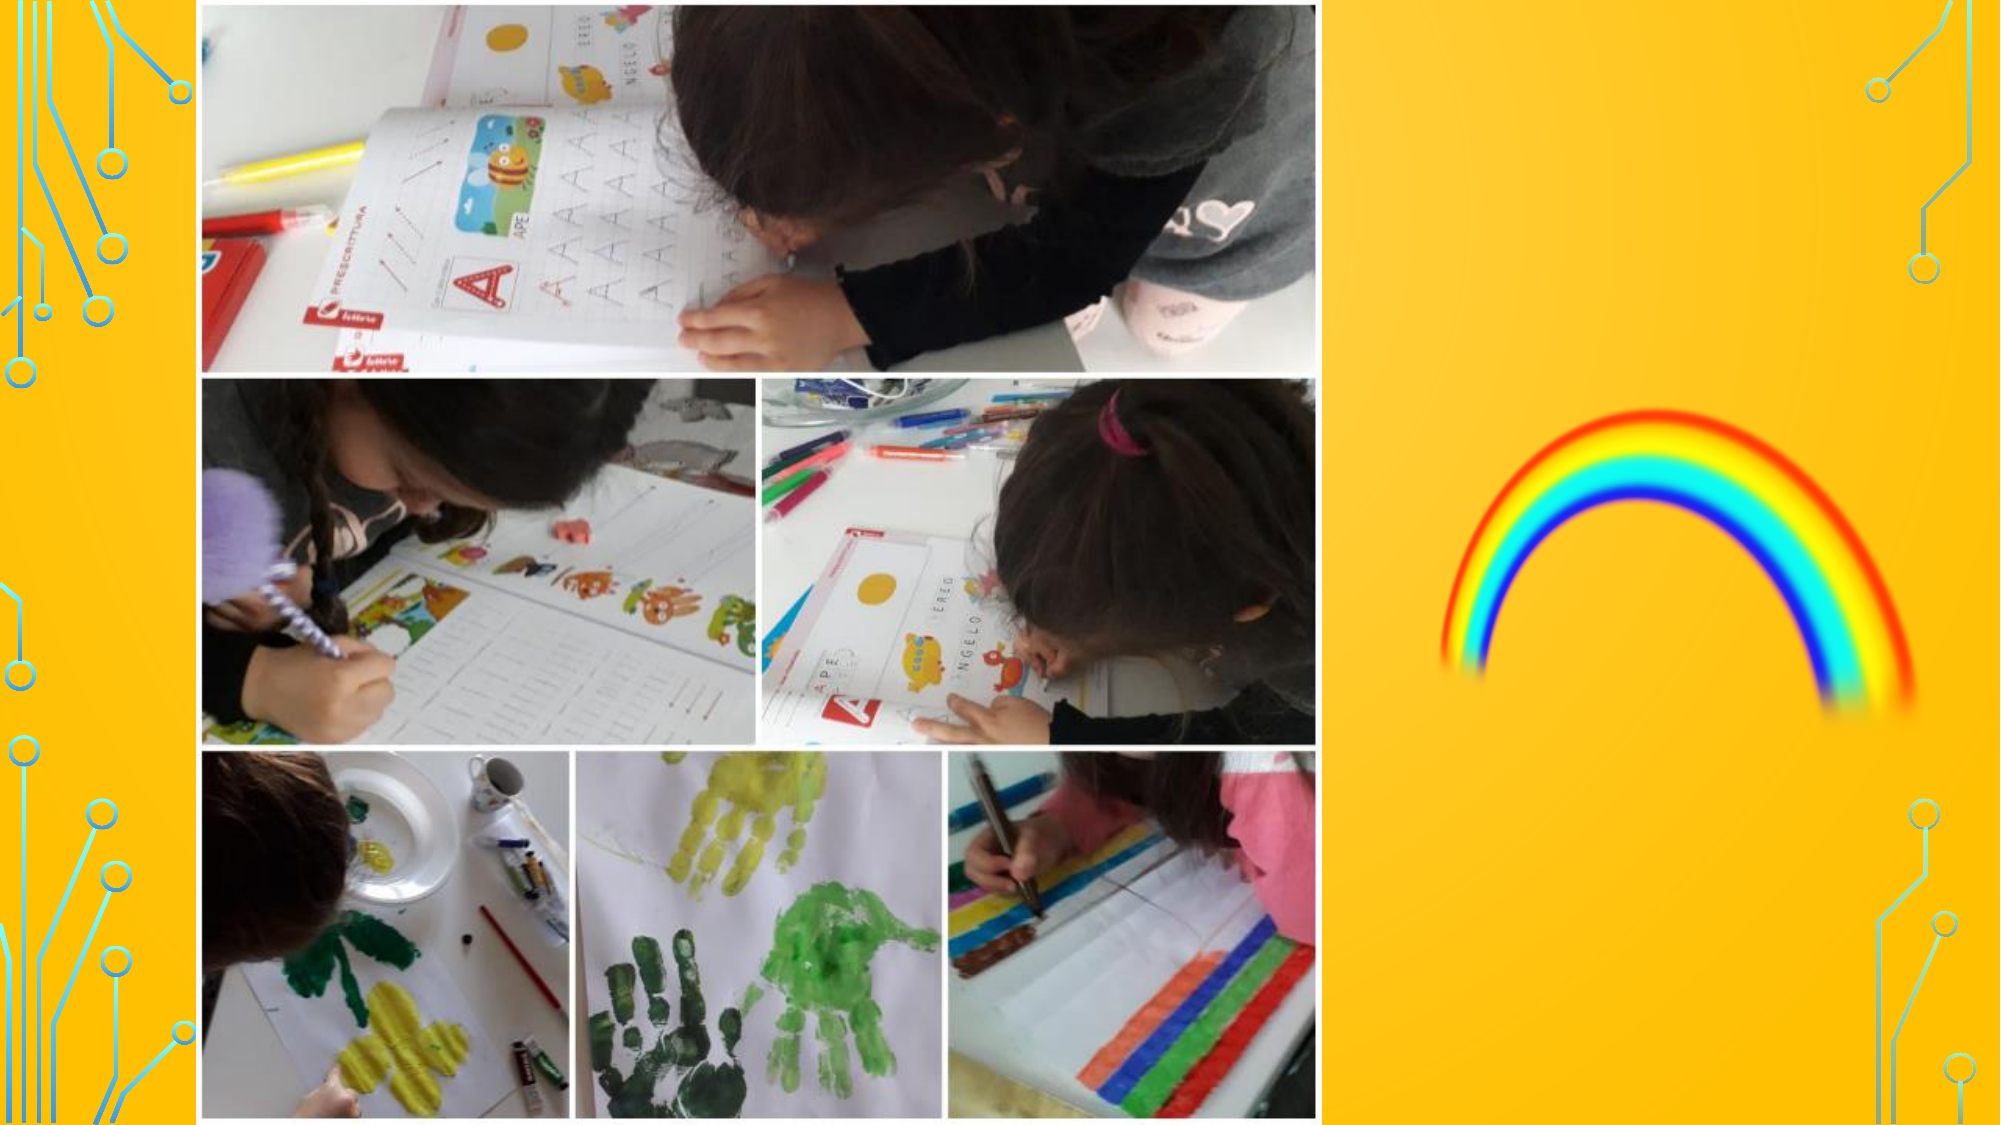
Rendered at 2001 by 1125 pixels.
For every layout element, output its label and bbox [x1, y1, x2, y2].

picture [196, 0, 1932, 1125]
